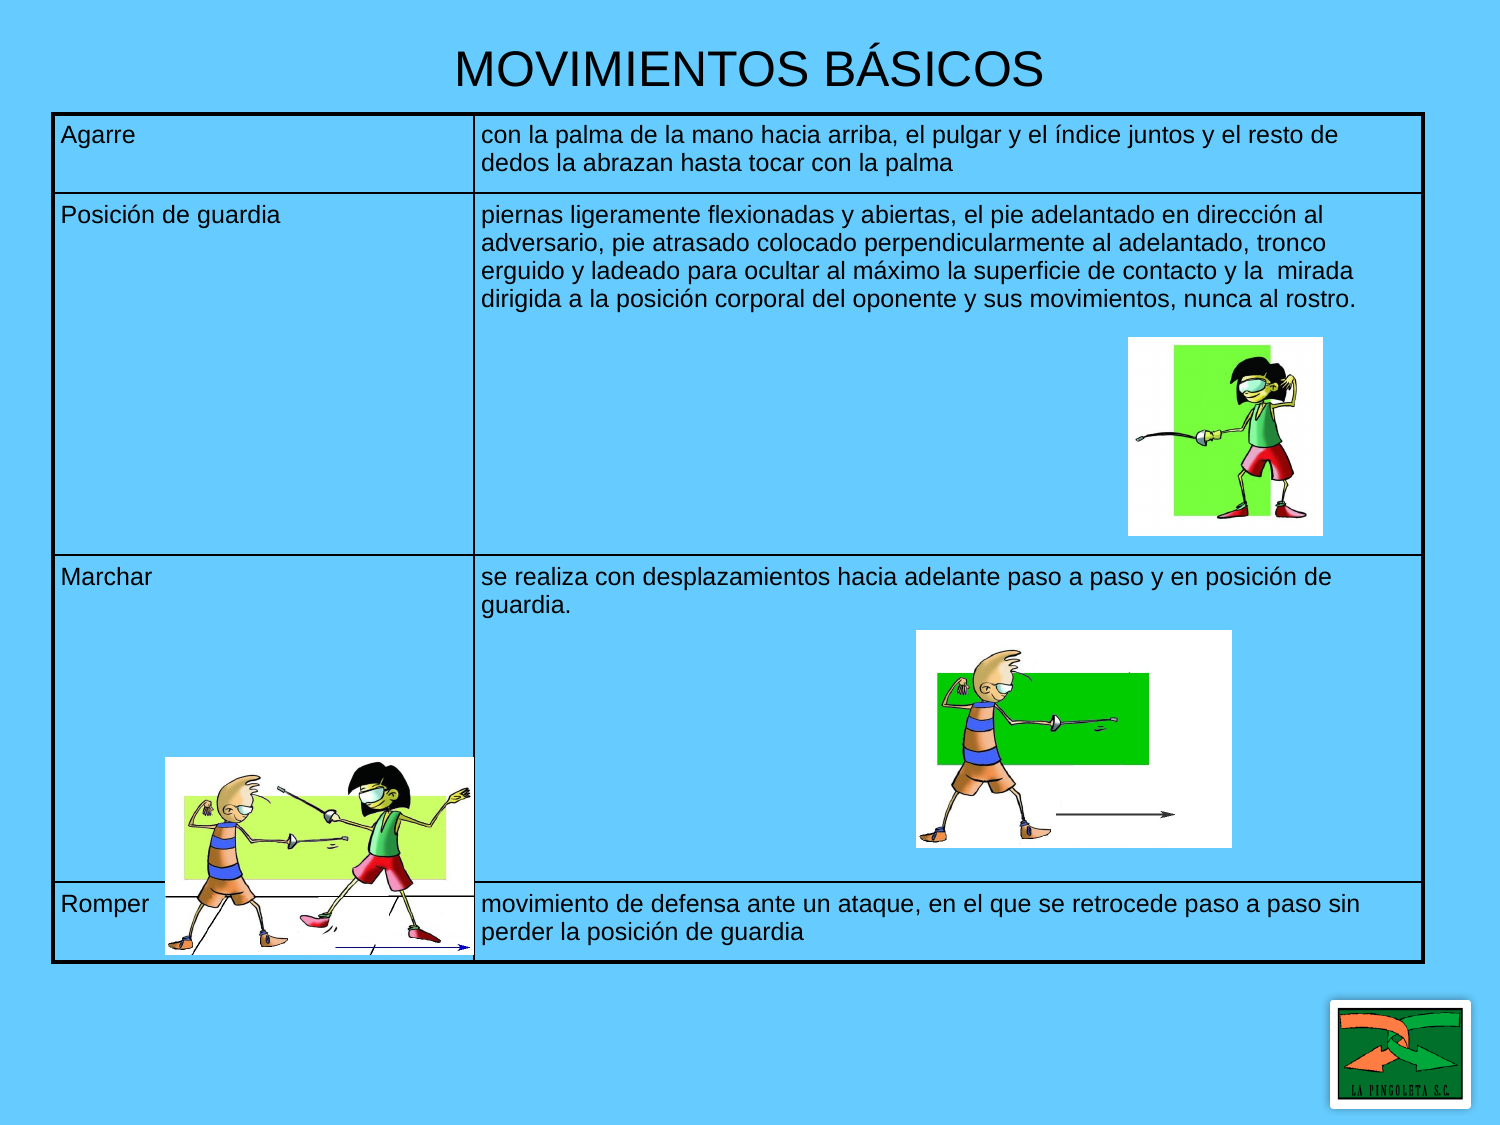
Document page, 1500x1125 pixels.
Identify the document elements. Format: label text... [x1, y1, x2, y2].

table_cell piernas ligeramente flexionadas y abiertas, el pie adelantado en dirección al adversario, pie atrasado colocado perpendicularmente al adelantado, tronco erguido y ladeado para ocultar al máximo la superficie de contacto y la mirada dirigida a la posición corporal del oponente y sus movimientos, nunca al rostro. [475, 194, 1421, 554]
table_header con la palma de la mano hacia arriba, el pulgar y el índice juntos y el resto de dedos la abrazan hasta tocar con la palma [475, 116, 1421, 192]
picture [1335, 1005, 1466, 1104]
picture [915, 630, 1232, 849]
title MOVIMIENTOS BÁSICOS [75, 19, 1425, 112]
table_cell Marchar [55, 556, 473, 881]
table_header Agarre [55, 116, 473, 192]
table_cell Posición de guardia [55, 194, 473, 554]
table_cell Romper [55, 883, 473, 960]
picture [1128, 337, 1323, 536]
table_cell movimiento de defensa ante un ataque, en el que se retrocede paso a paso sin perder la posición de guardia [475, 883, 1421, 960]
picture [164, 756, 474, 956]
table_cell se realiza con desplazamientos hacia adelante paso a paso y en posición de guardia. [475, 556, 1421, 881]
